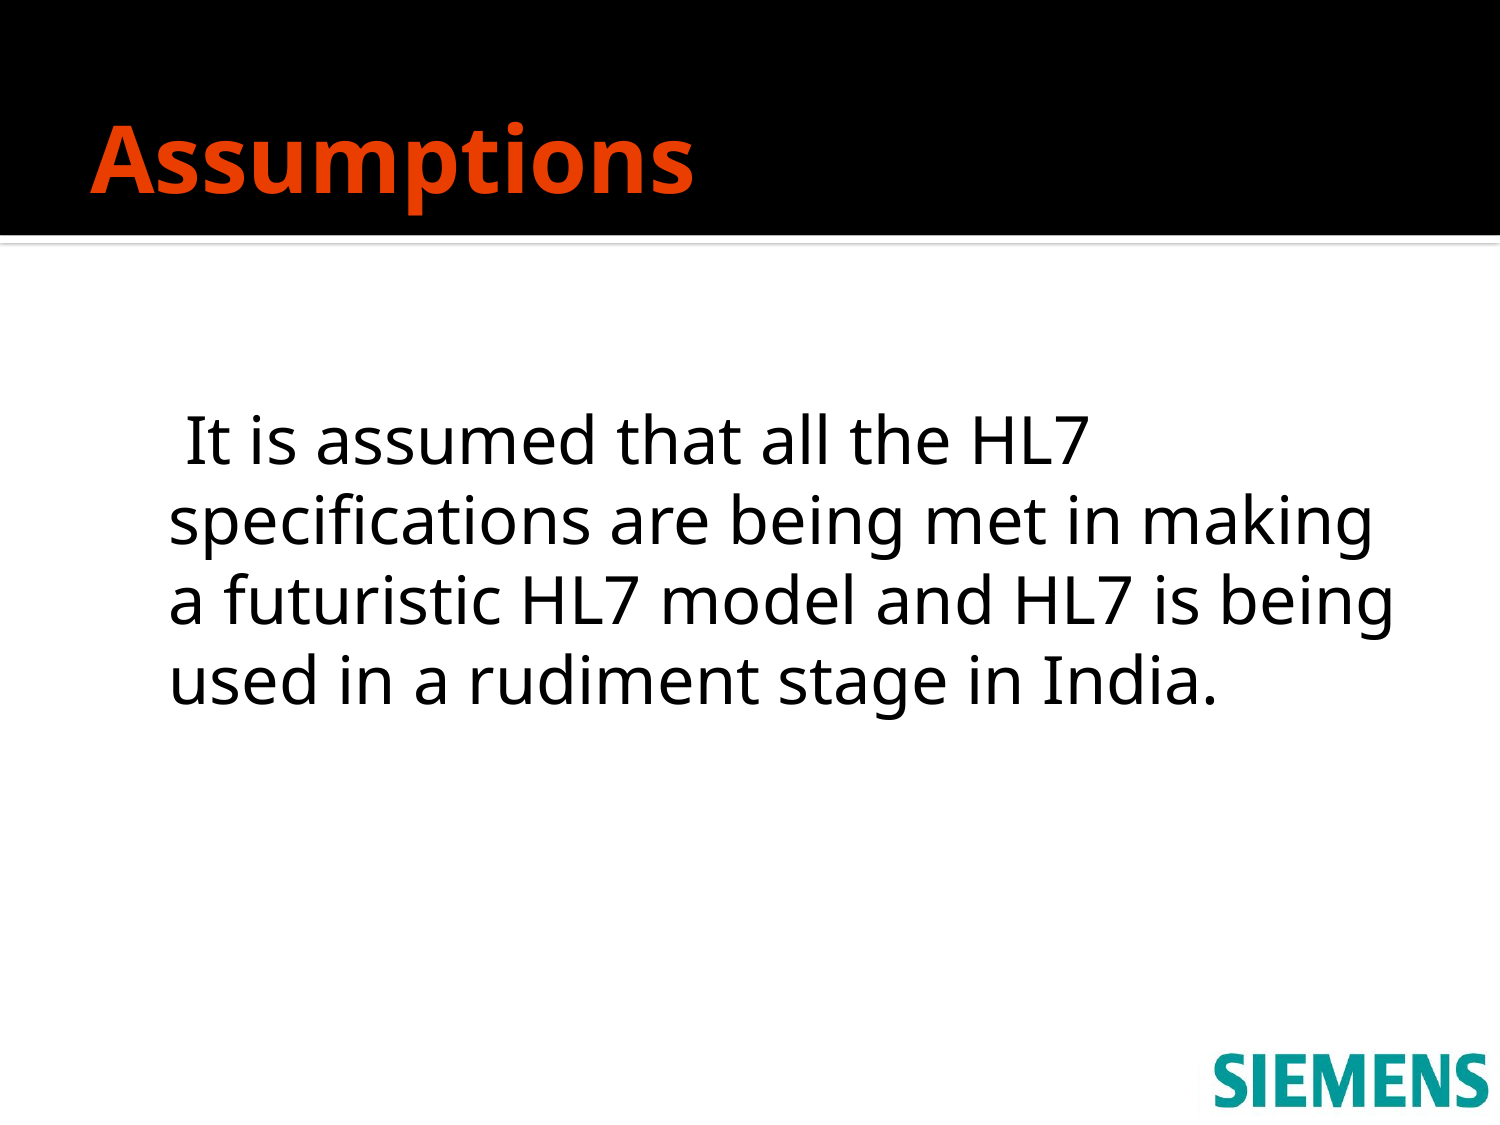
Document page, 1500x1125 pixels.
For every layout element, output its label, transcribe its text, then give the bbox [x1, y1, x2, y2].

title Assumptions [75, 62, 1425, 250]
list It is assumed that all the HL7 specifications are being met in making a futuristic HL7 model and HL7 is being used in a rudiment stage in India. [87, 382, 1438, 1125]
picture [1187, 1037, 1500, 1125]
